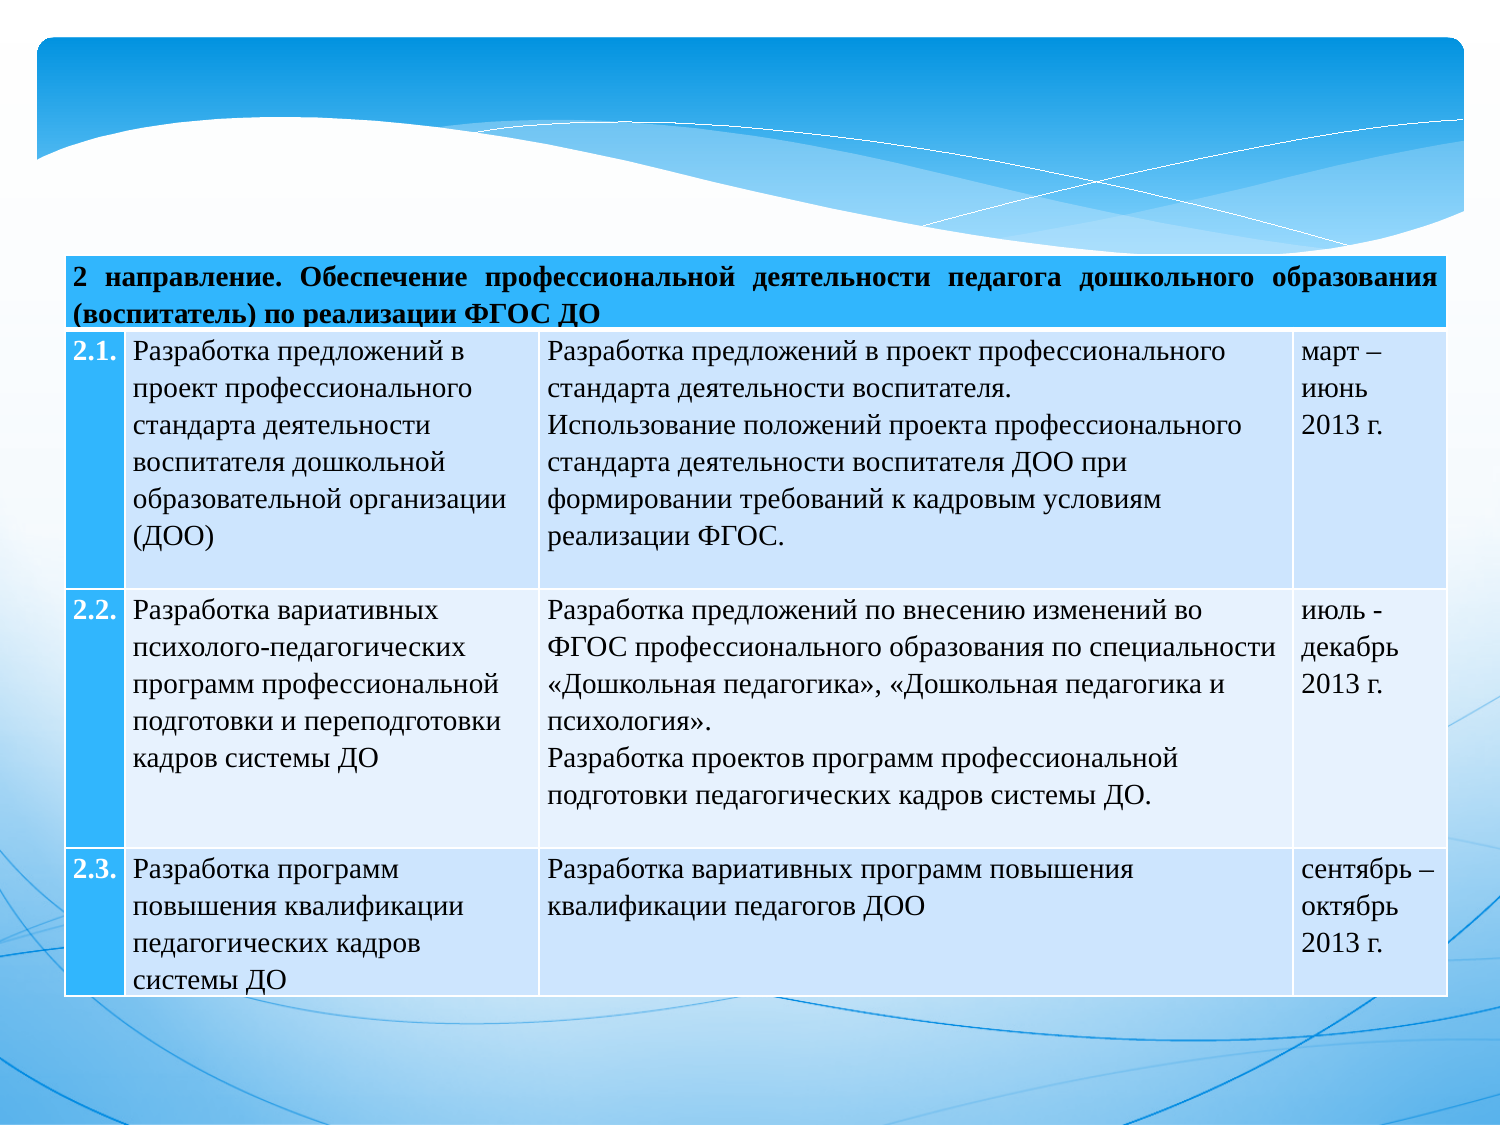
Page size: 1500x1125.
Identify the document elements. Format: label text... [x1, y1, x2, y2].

table_cell сентябрь –октябрь 2013 г. [1294, 849, 1446, 995]
table_cell 2.2. [66, 590, 124, 847]
table_cell Разработка программ повышения квалификации педагогических кадров системы ДО [126, 849, 538, 995]
table_cell Разработка предложений по внесению изменений во ФГОС профессионального образования по специальности «Дошкольная педагогика», «Дошкольная педагогика и психология». Разработка проектов программ профессиональной подготовки педагогических кадров системы ДО. [540, 590, 1292, 847]
table_cell июль - декабрь 2013 г. [1294, 590, 1446, 847]
table_cell Разработка вариативных психолого-педагогических программ профессиональной подготовки и переподготовки кадров системы ДО [126, 590, 538, 847]
table_cell Разработка предложений в проект профессионального стандарта деятельности воспитателя дошкольной образовательной организации (ДОО) [126, 332, 538, 588]
table_header 2 направление. Обеспечение профессиональной деятельности педагога дошкольного образования (воспитатель) по реализации ФГОС ДО [66, 256, 1446, 327]
table_cell 2.3. [66, 849, 124, 995]
table_cell Разработка предложений в проект профессионального стандарта деятельности воспитателя. Использование положений проекта профессионального стандарта деятельности воспитателя ДОО при формировании требований к кадровым условиям реализации ФГОС. [540, 332, 1292, 588]
table_cell март – июнь 2013 г. [1294, 332, 1446, 588]
table_cell 2.1. [66, 332, 124, 588]
table_cell Разработка вариативных программ повышения квалификации педагогов ДОО [540, 849, 1292, 995]
